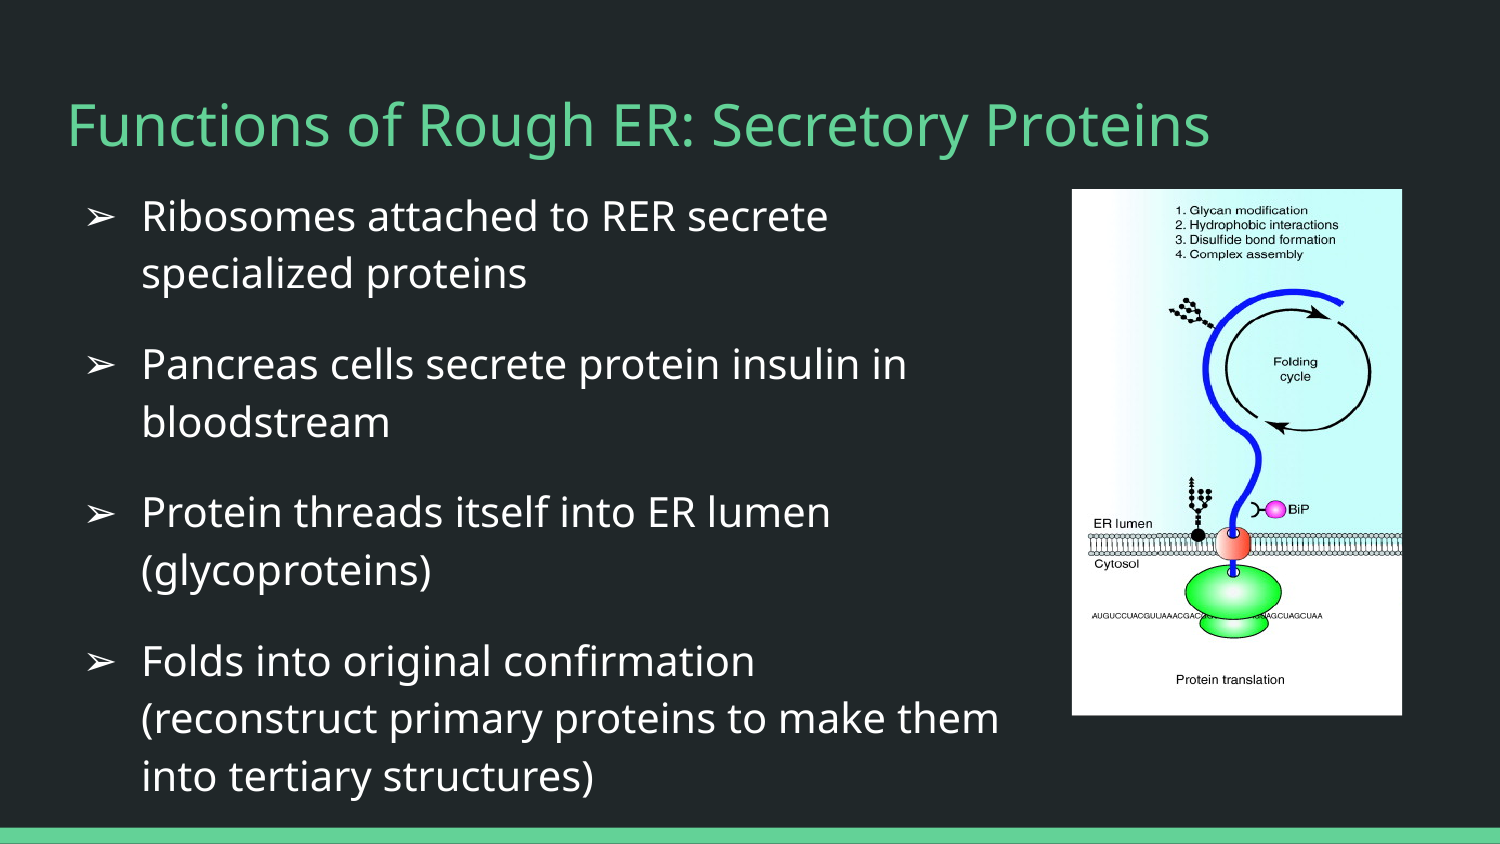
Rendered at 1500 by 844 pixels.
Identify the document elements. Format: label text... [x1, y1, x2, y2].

list Ribosomes attached to RER secrete specialized proteins Pancreas cells secrete protein insulin in bloodstream Protein threads itself into ER lumen (glycoproteins) Folds into original confirmation (reconstruct primary proteins to make them into tertiary structures) Metal groups added to ER lumen- hemoglobin [51, 166, 1018, 780]
title Functions of Rough ER: Secretory Proteins [51, 72, 1449, 167]
picture [1071, 188, 1403, 717]
